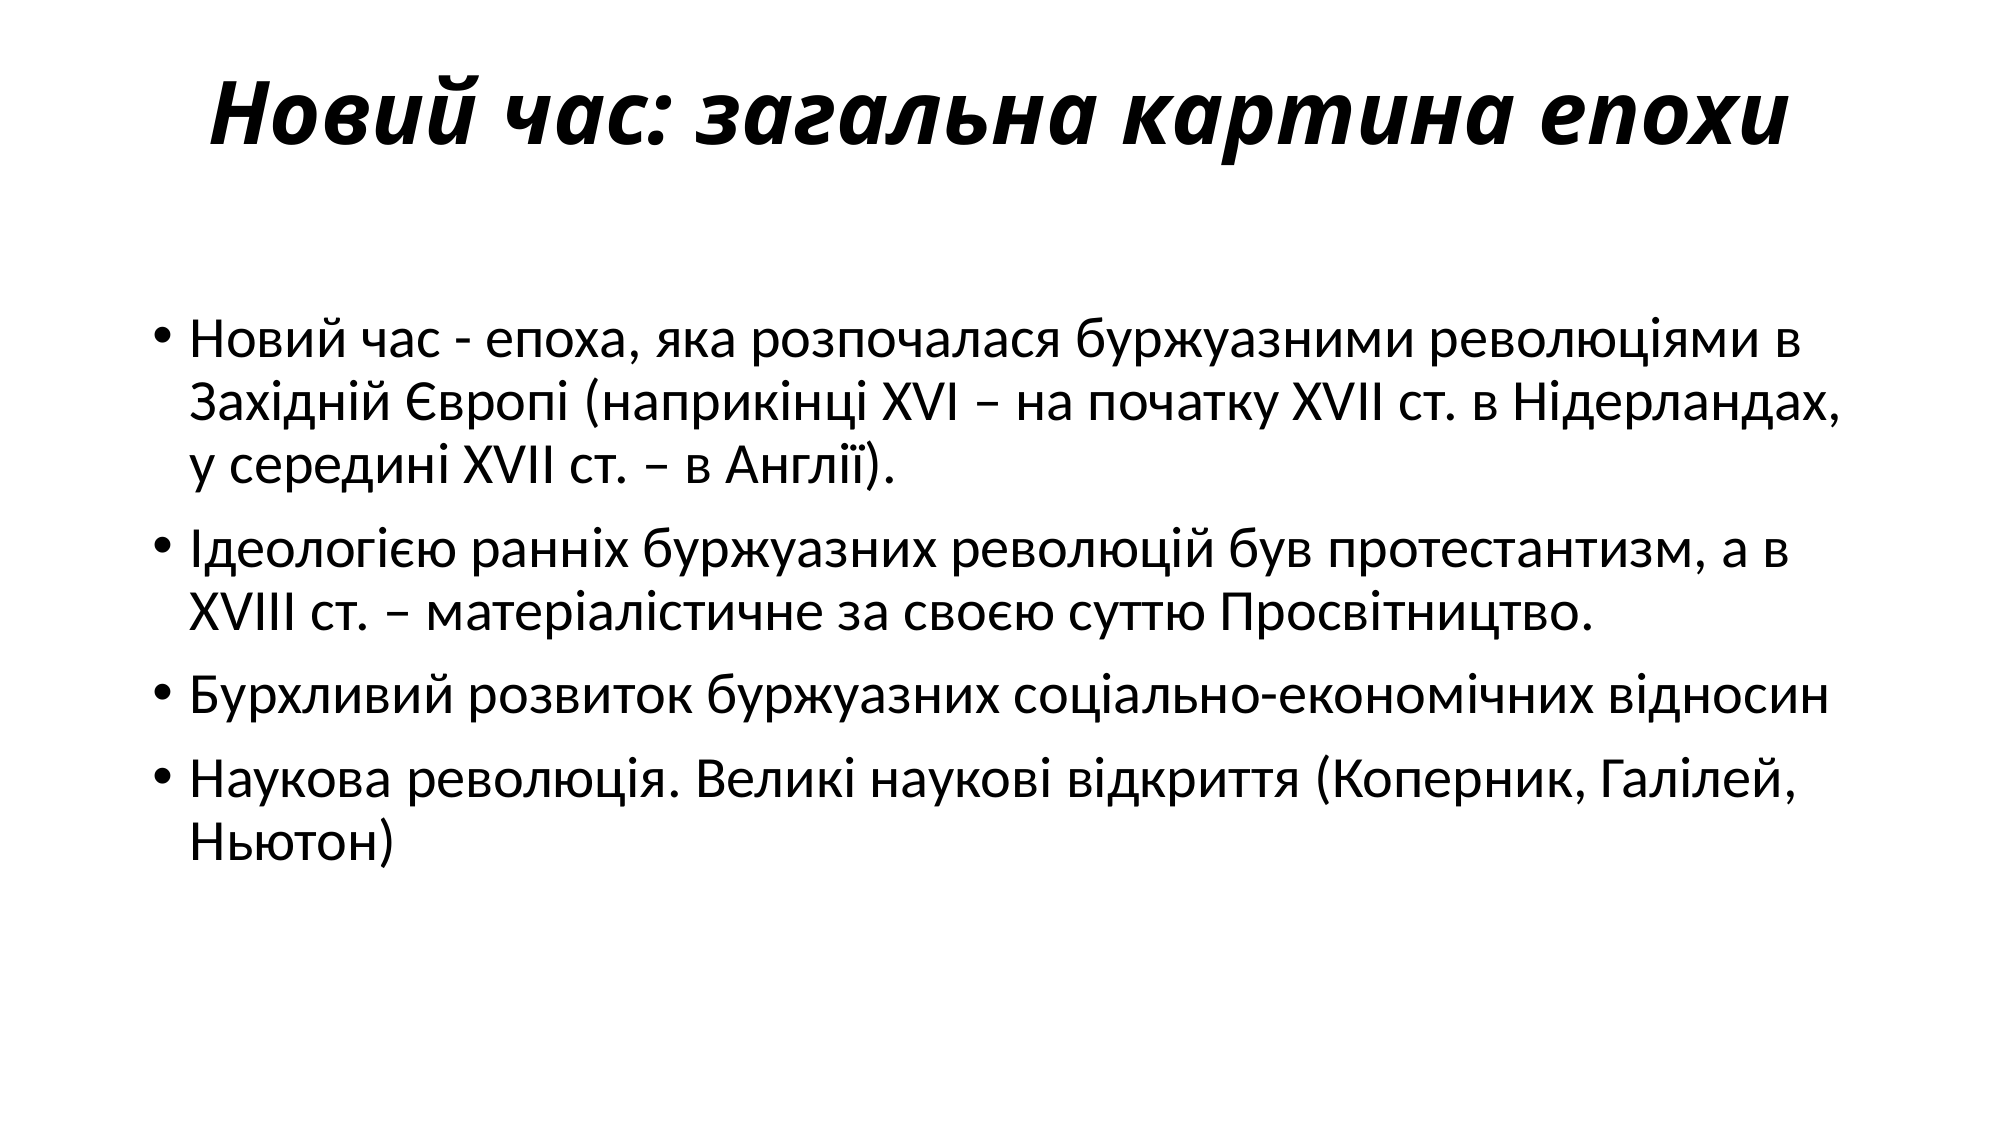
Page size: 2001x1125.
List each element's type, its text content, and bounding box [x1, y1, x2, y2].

list Новий час - епоха, яка розпочалася буржуазними революціями в Західній Європі (наприкінці XVI – на початку XVII ст. в Нідерландах, у середині XVII ст. – в Англії). Ідеологією ранніх буржуазних революцій був протестантизм, а в XVIII ст. – матеріалістичне за своєю суттю Просвітництво. Бурхливий розвиток буржуазних соціально-економічних відносин Наукова революція. Великі наукові відкриття (Коперник, Галілей, Ньютон) [137, 299, 1863, 1014]
title Новий час: загальна картина епохи [137, 59, 1863, 278]
